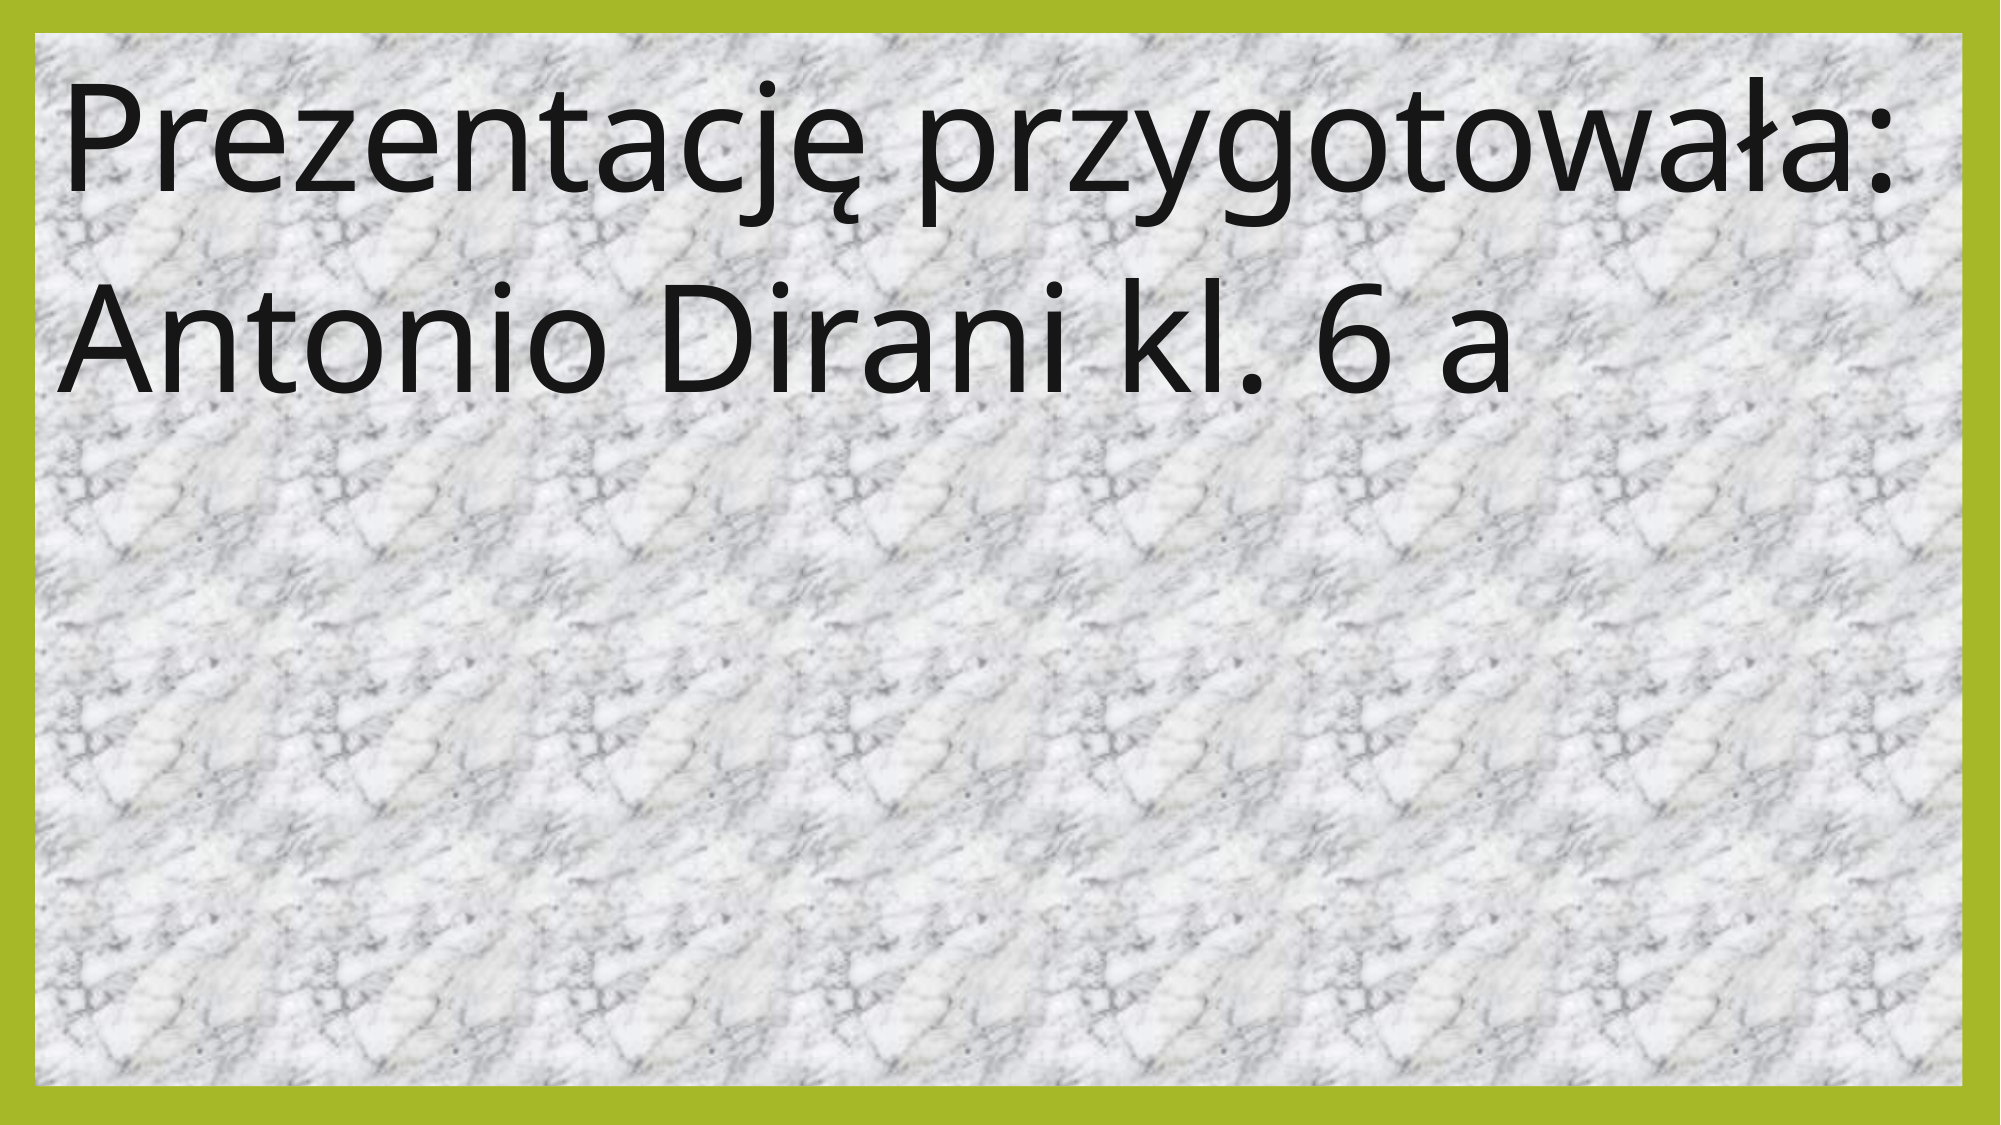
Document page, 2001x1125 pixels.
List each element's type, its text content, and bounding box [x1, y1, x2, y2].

list Prezentację przygotowała: Antonio Dirani kl. 6 a [35, 33, 1963, 1086]
